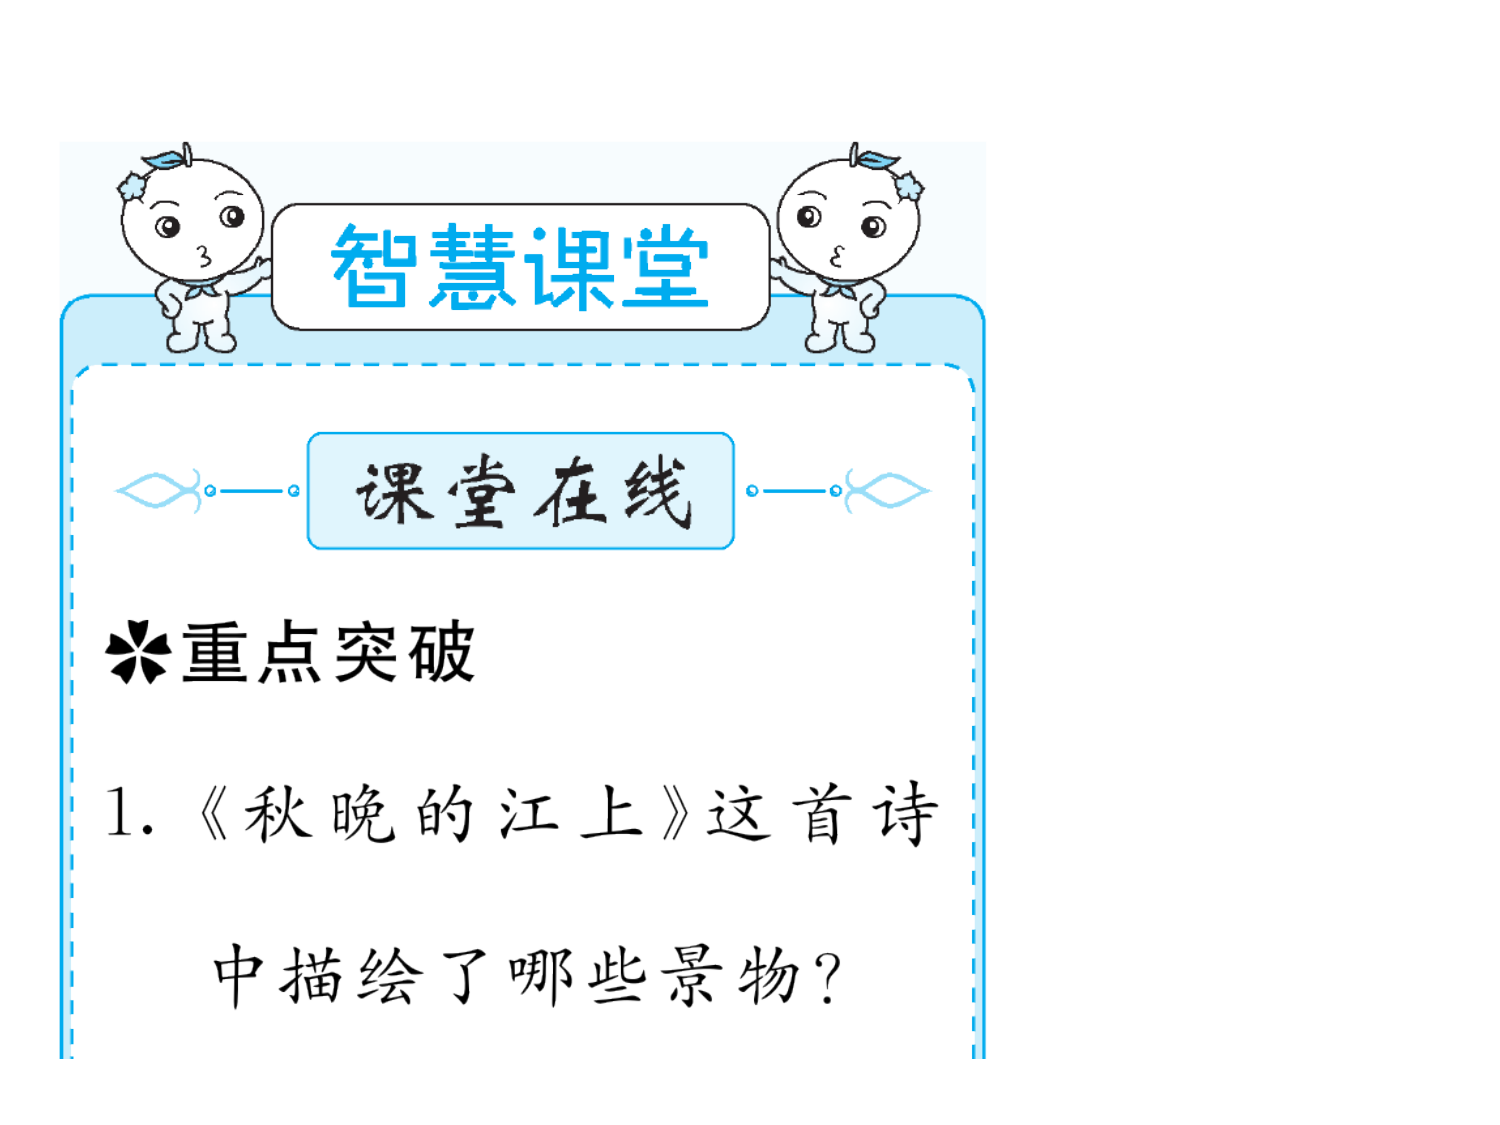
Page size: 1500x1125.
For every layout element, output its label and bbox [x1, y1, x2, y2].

picture [52, 113, 1006, 1059]
